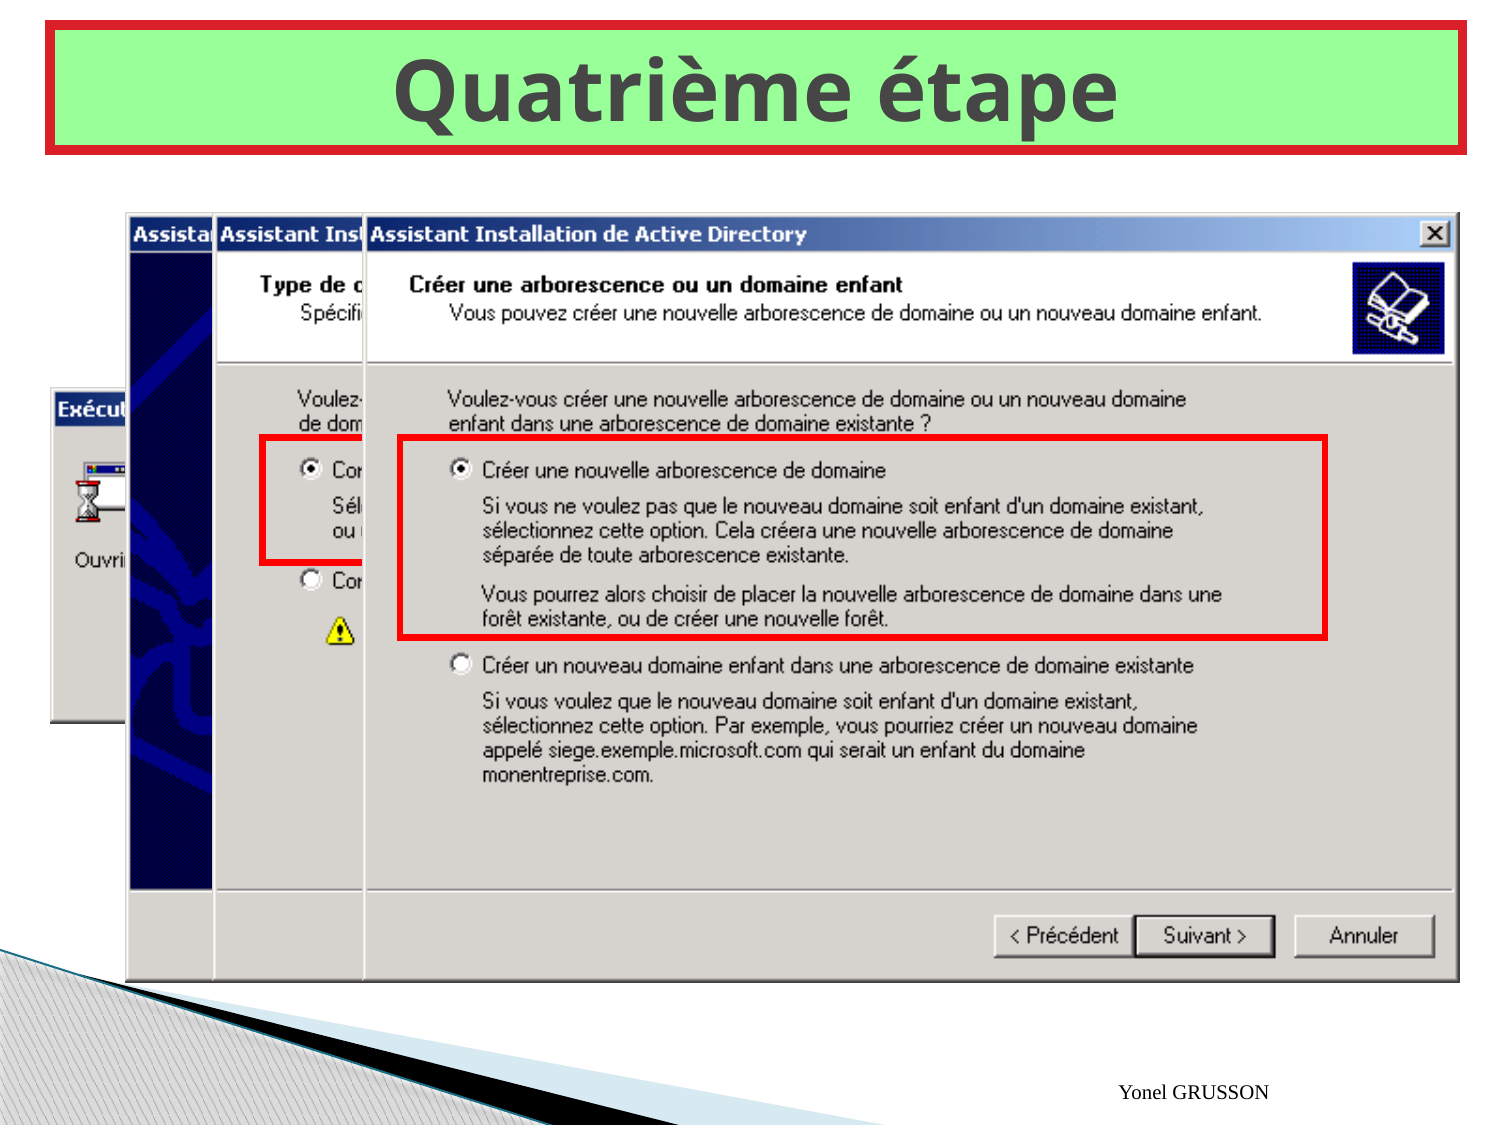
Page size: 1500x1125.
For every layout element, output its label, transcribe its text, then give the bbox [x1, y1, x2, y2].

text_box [212, 212, 362, 984]
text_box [362, 212, 1460, 984]
slide_number Yonel GRUSSON [1103, 1051, 1419, 1112]
picture [49, 212, 212, 984]
title Quatrième étape [50, 24, 1463, 150]
